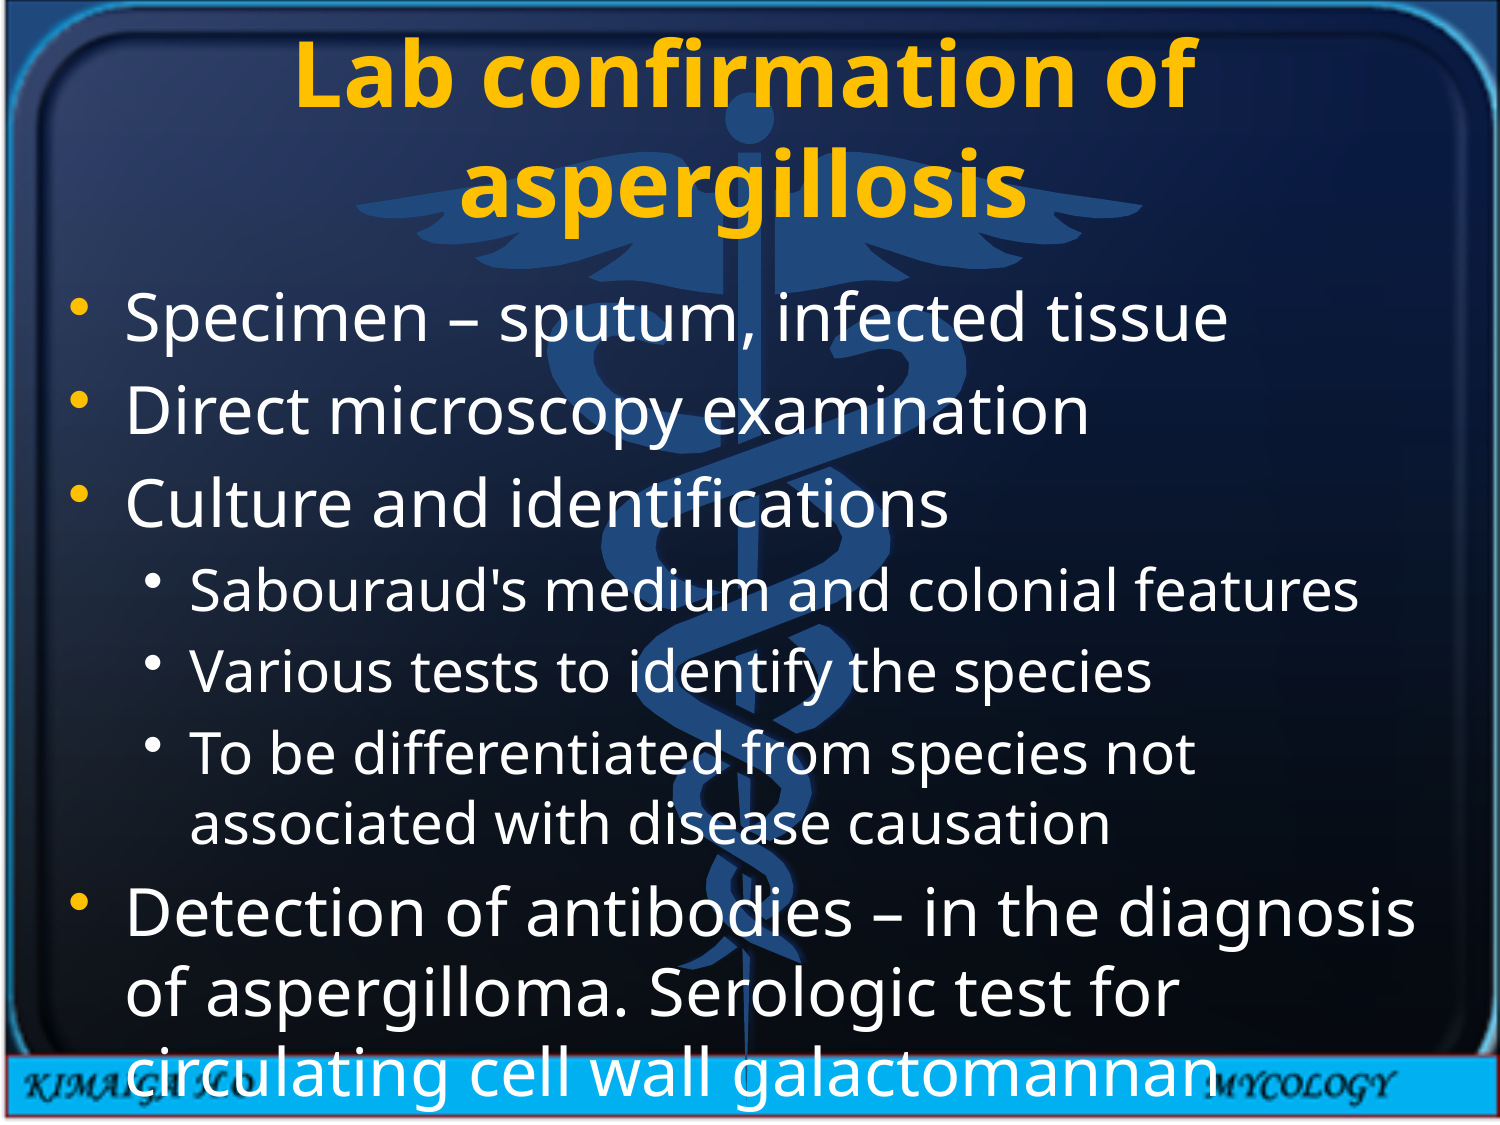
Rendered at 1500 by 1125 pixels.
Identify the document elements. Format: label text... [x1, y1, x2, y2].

picture [0, 0, 1500, 1125]
list Specimen – sputum, infected tissue Direct microscopy examination Culture and identifications Sabouraud's medium and colonial features Various tests to identify the species To be differentiated from species not associated with disease causation Detection of antibodies – in the diagnosis of aspergilloma. Serologic test for circulating cell wall galactomannan antigen in serum. [53, 267, 1459, 1071]
title Lab confirmation of aspergillosis [41, 44, 1447, 209]
